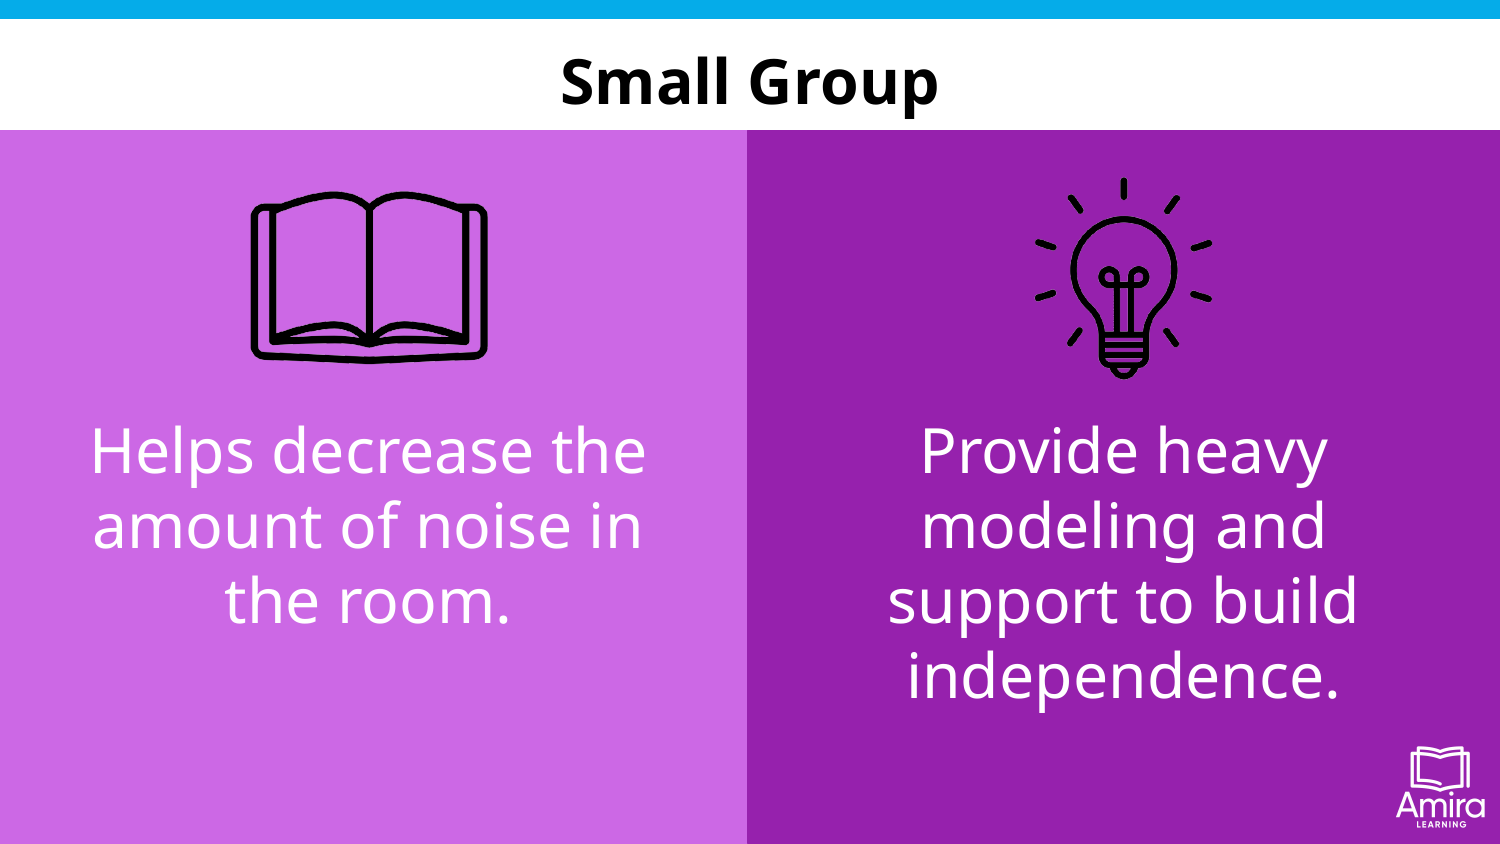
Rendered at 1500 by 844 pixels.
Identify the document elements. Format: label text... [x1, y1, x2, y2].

text_box [0, 0, 1500, 18]
text_box Small Group [55, 27, 1445, 122]
picture [241, 181, 496, 377]
text_box Provide heavy modeling and support to build independence. [810, 396, 1438, 726]
picture [1380, 730, 1500, 844]
text_box [0, 130, 748, 844]
text_box [748, 130, 1500, 844]
text_box Helps decrease the amount of noise in the room. [55, 396, 682, 652]
picture [1020, 161, 1228, 397]
